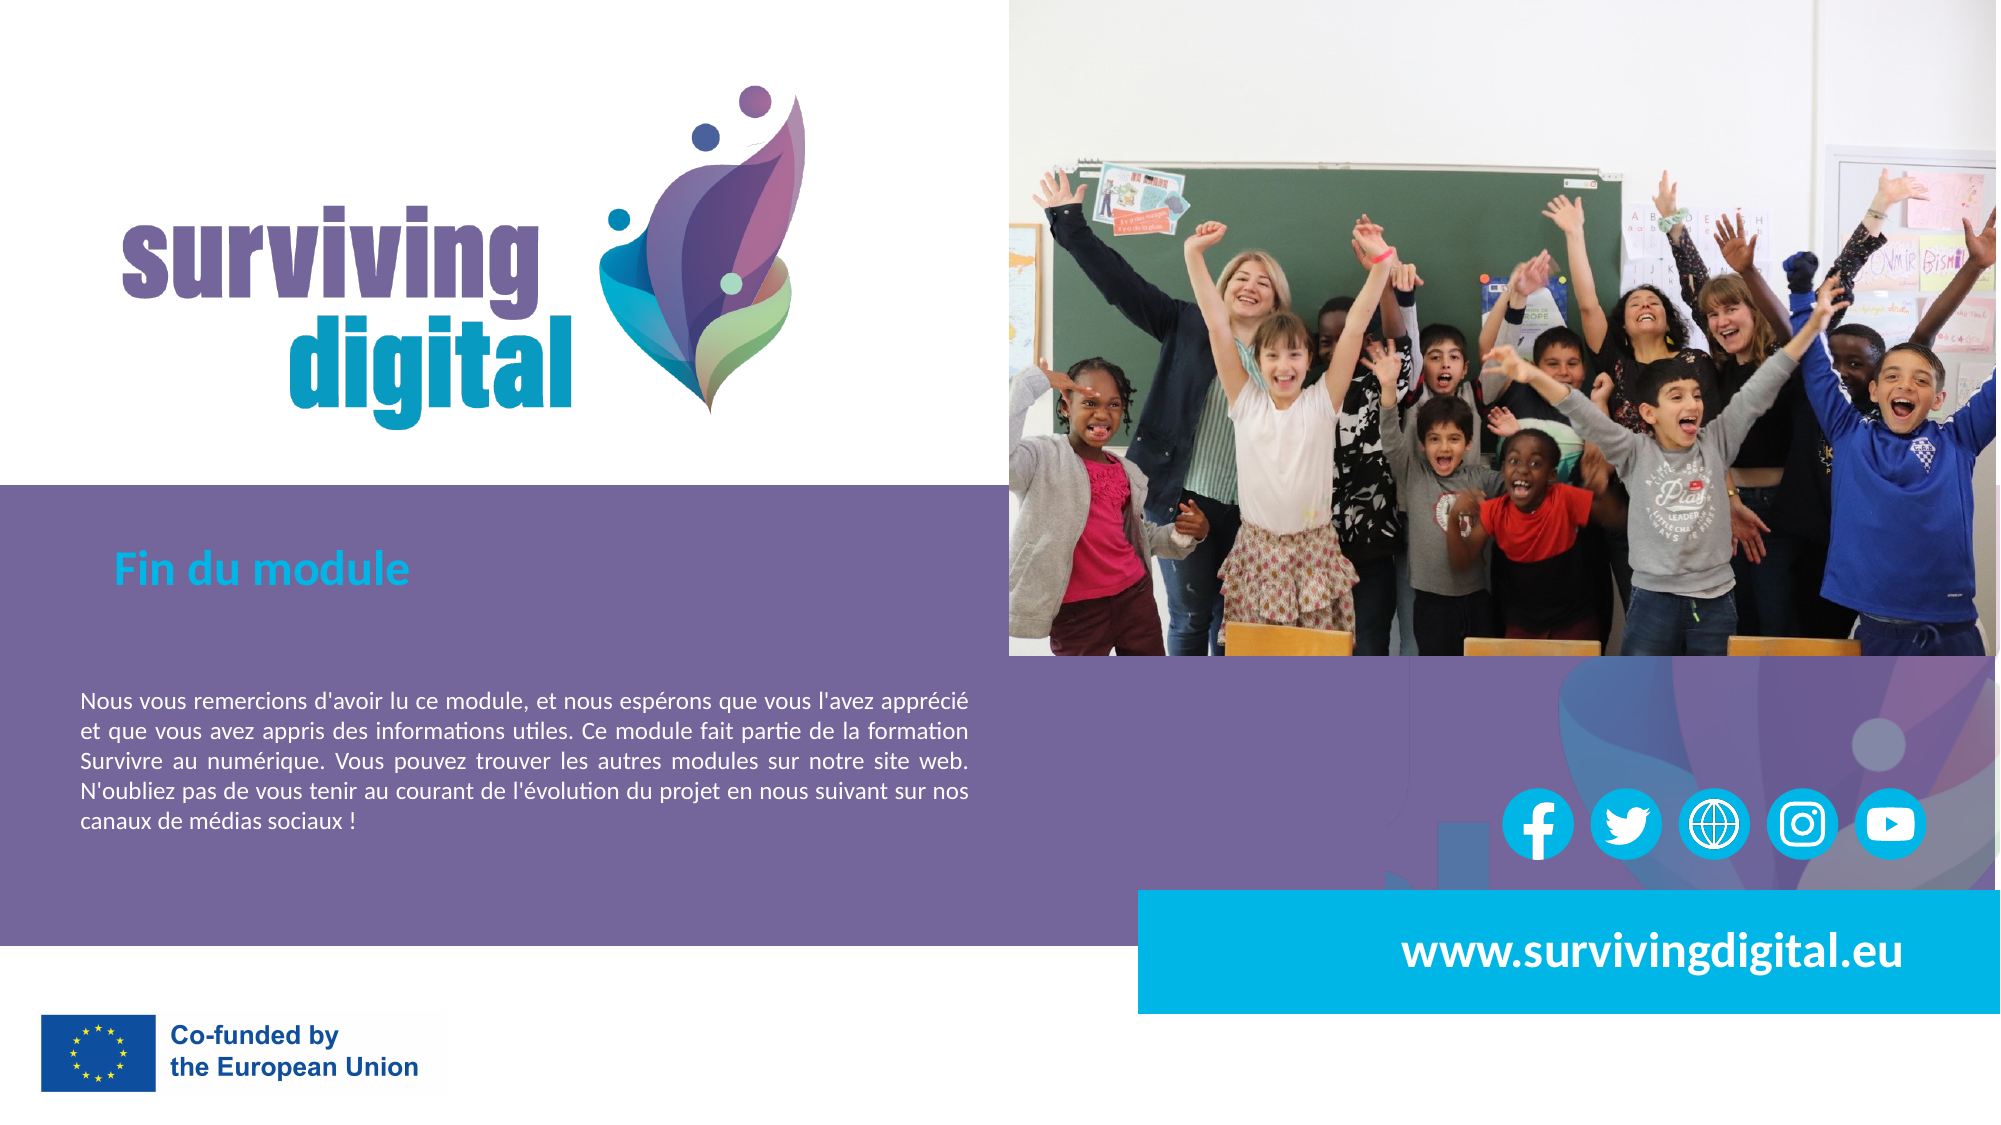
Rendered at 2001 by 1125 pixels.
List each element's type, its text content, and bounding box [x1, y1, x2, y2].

picture [99, 63, 828, 453]
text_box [1502, 788, 1927, 861]
list Fin du module [99, 482, 681, 656]
list Nous vous remercions d'avoir lu ce module, et nous espérons que vous l'avez apprécié et que vous avez appris des informations utiles. Ce module fait partie de la formation Survivre au numérique. Vous pouvez trouver les autres modules sur notre site web. N'oubliez pas de vous tenir au courant de l'évolution du projet en nous suivant sur nos canaux de médias sociaux ! [65, 576, 986, 942]
list www.survivingdigital.eu [1137, 891, 1921, 1012]
picture [1009, 0, 1996, 657]
picture [36, 1010, 447, 1097]
